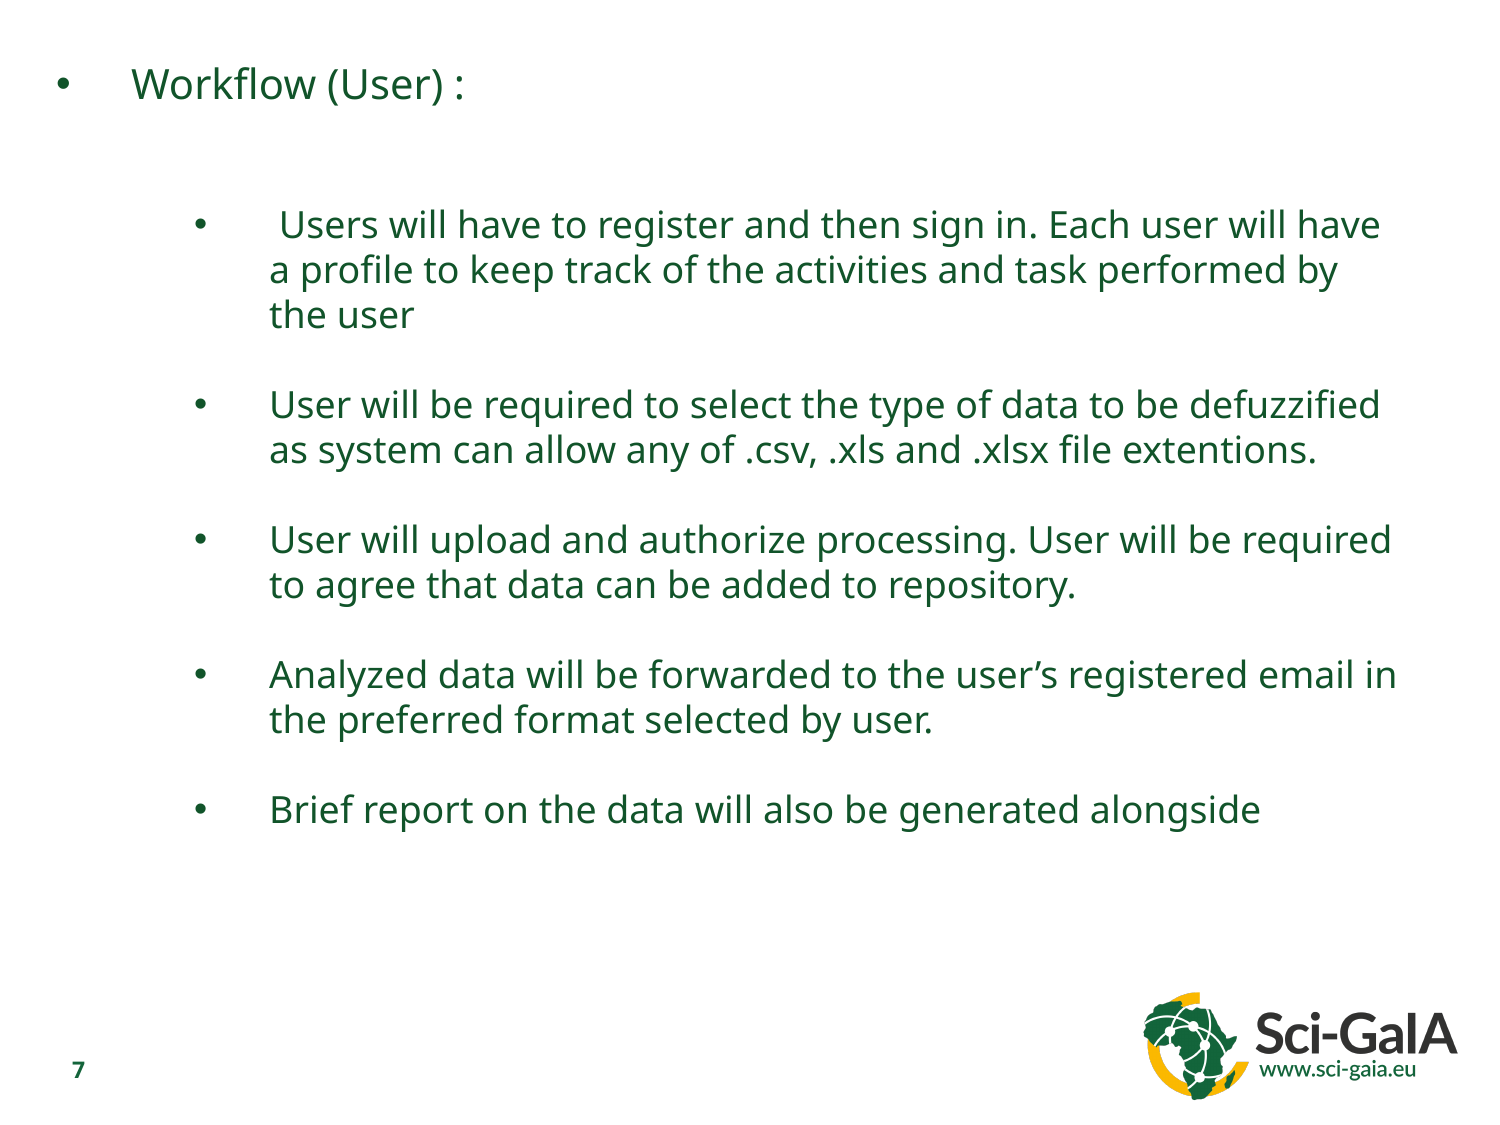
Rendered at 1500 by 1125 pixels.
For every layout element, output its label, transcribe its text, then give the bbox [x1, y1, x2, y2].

picture [1137, 985, 1466, 1106]
slide_number 7 [57, 1050, 126, 1092]
title Workflow (User) : [40, 14, 1391, 152]
text_box Users will have to register and then sign in. Each user will have a profile to keep track of the activities and task performed by the user User will be required to select the type of data to be defuzzified as system can allow any of .csv, .xls and .xlsx file extentions. User will upload and authorize processing. User will be required to agree that data can be added to repository. Analyzed data will be forwarded to the user’s registered email in the preferred format selected by user. Brief report on the data will also be generated alongside [59, 148, 1420, 875]
